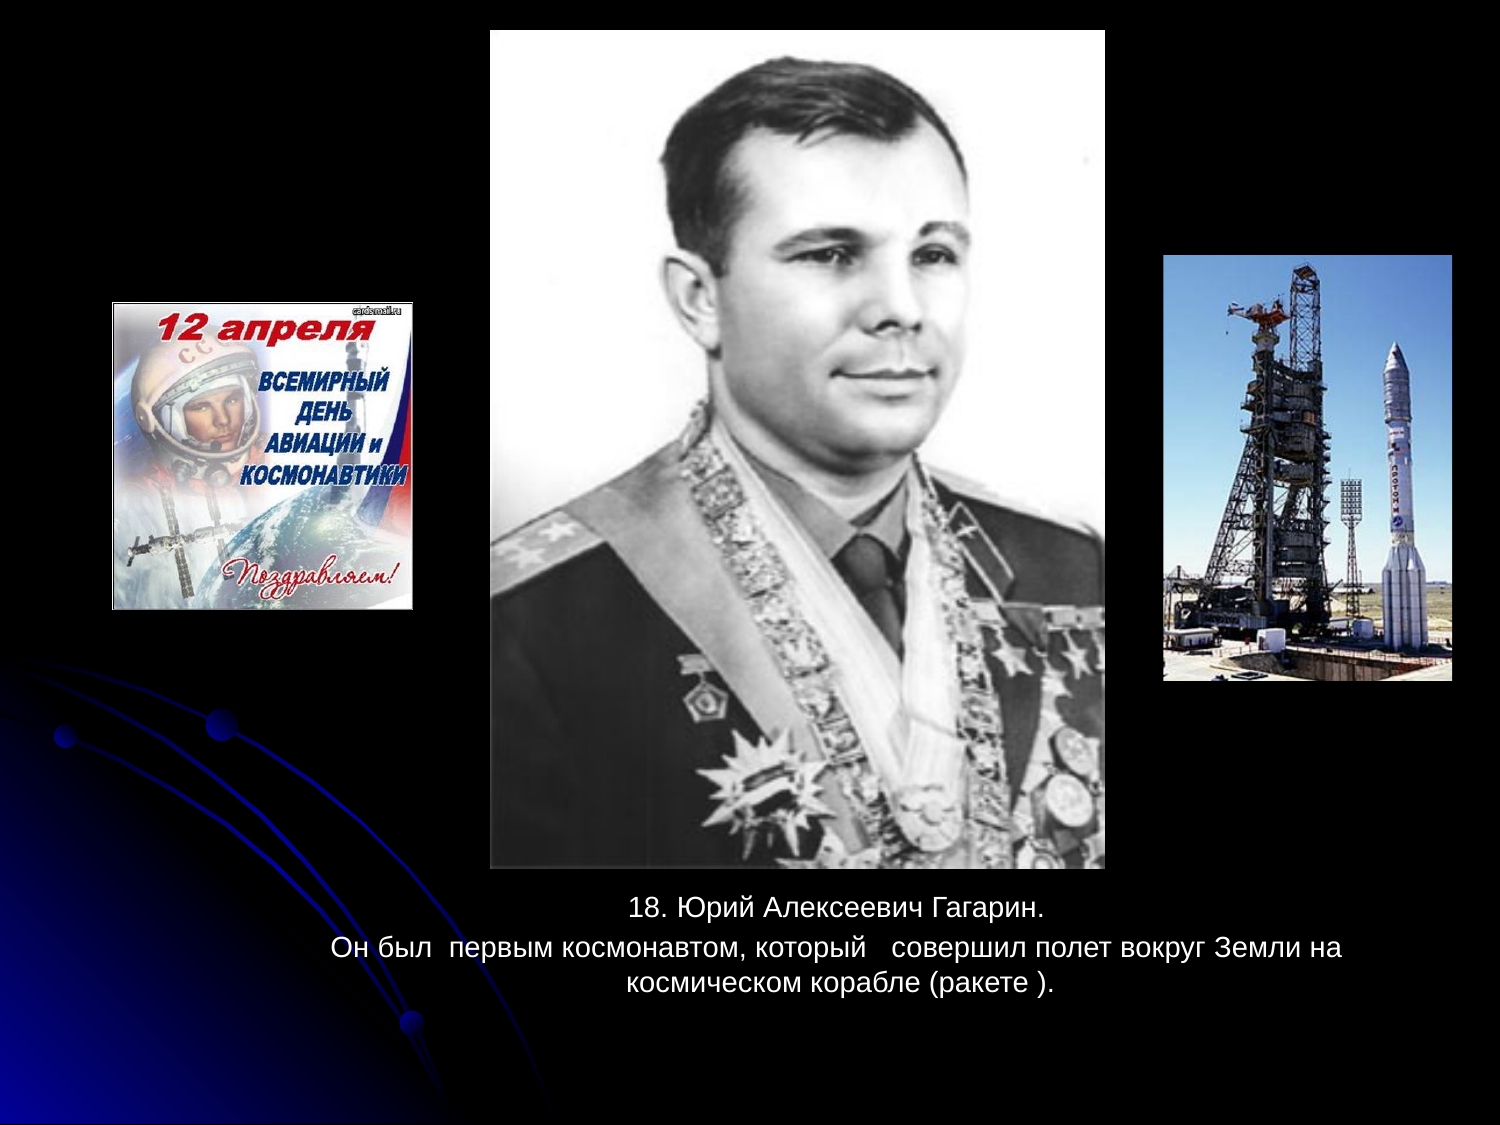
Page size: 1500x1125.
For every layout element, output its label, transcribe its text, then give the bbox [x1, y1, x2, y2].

picture [489, 30, 1105, 870]
picture [111, 302, 414, 610]
list 18. Юрий Алексеевич Гагарин. Он был первым космонавтом, который совершил полет вокруг Земли на космическом корабле (ракете ). [293, 880, 1389, 1013]
picture [1163, 255, 1453, 681]
